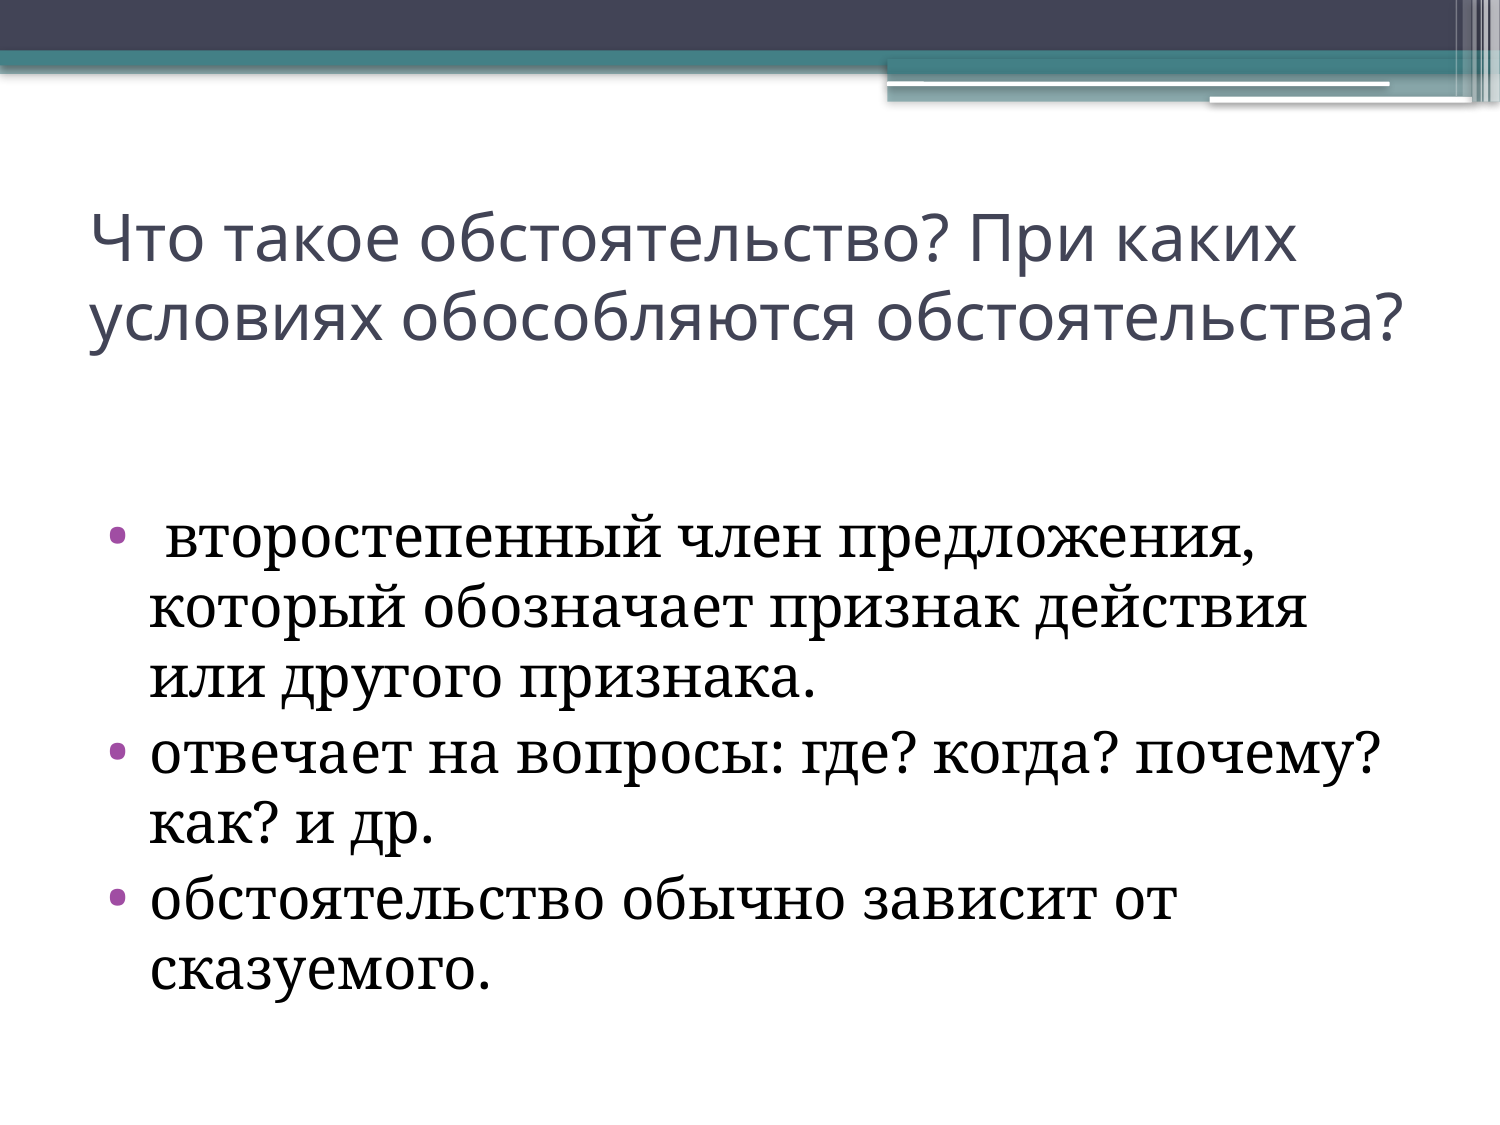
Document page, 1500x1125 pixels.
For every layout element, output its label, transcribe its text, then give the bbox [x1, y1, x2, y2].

title Что такое обстоятельство? При каких условиях обособляются обстоятельства? [75, 187, 1425, 363]
list второстепенный член предложения, который обозначает признак действия или другого признака. отвечает на вопросы: где? когда? почему? как? и др. обстоятельство обычно зависит от сказуемого. [75, 491, 1425, 1079]
